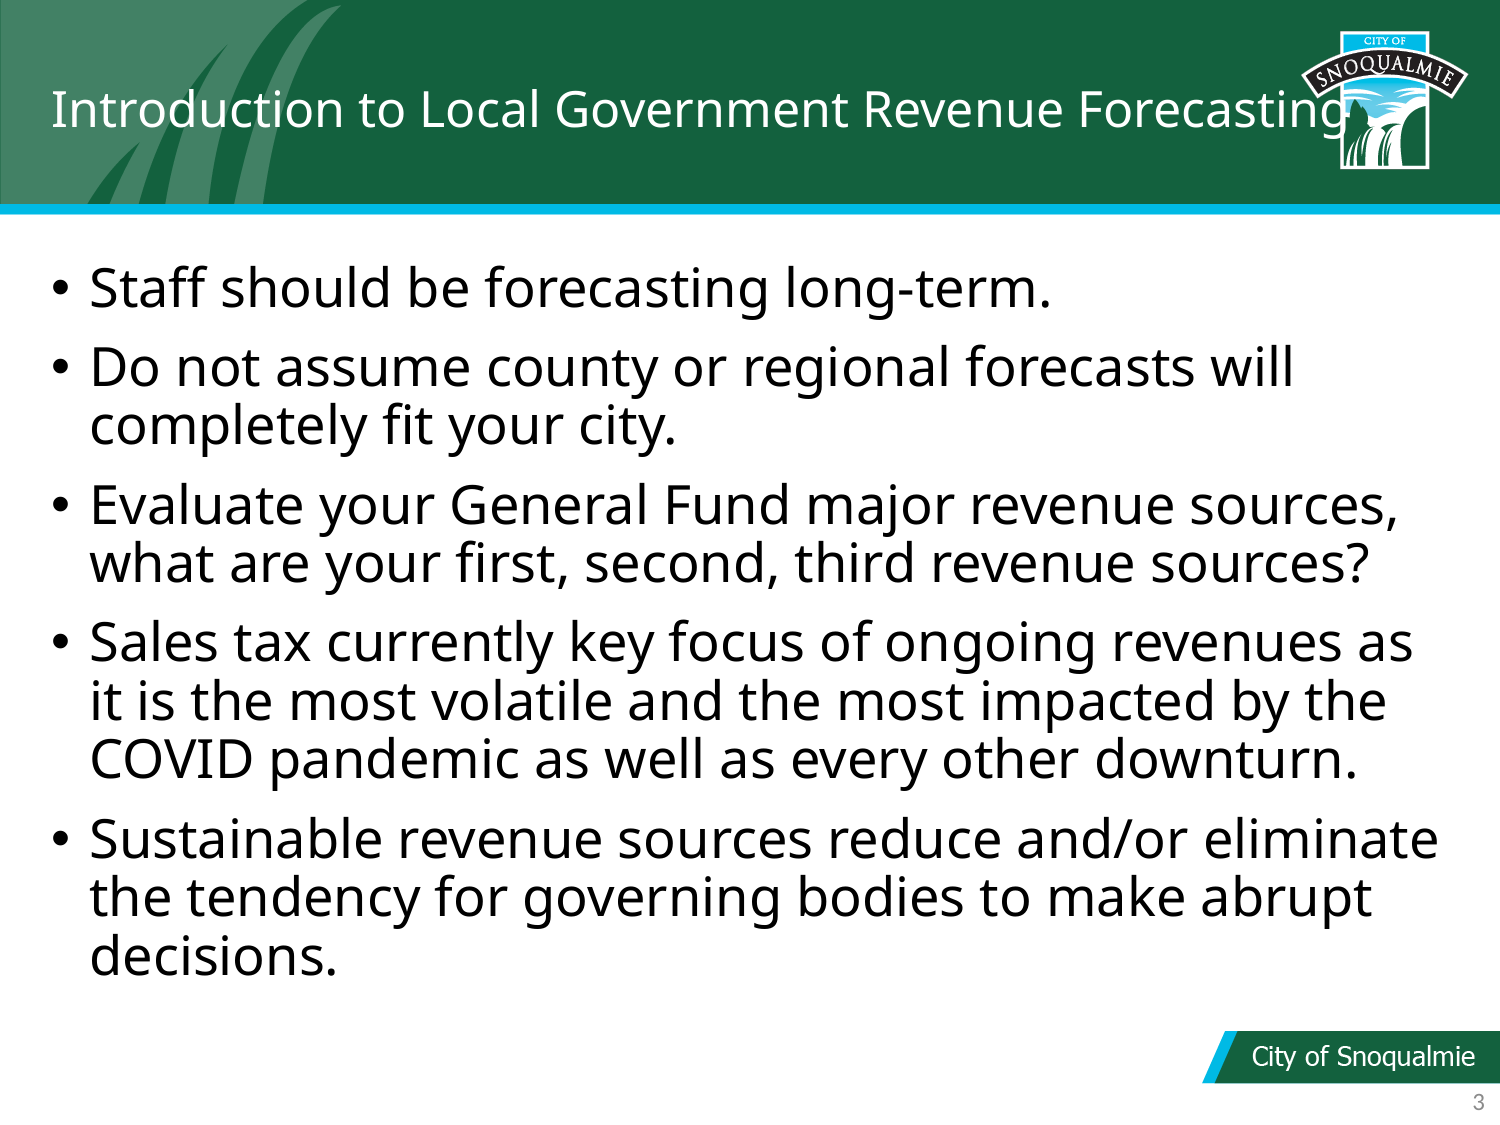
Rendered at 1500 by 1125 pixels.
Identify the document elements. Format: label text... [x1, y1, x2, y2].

slide_number 3 [1162, 1070, 1500, 1125]
list Staff should be forecasting long-term. Do not assume county or regional forecasts will completely fit your city. Evaluate your General Fund major revenue sources, what are your first, second, third revenue sources? Sales tax currently key focus of ongoing revenues as it is the most volatile and the most impacted by the COVID pandemic as well as every other downturn. Sustainable revenue sources reduce and/or eliminate the tendency for governing bodies to make abrupt decisions. [36, 252, 1461, 1014]
title Introduction to Local Government Revenue Forecasting [36, 59, 1461, 163]
picture [0, 0, 1500, 203]
picture [0, 215, 1500, 1125]
